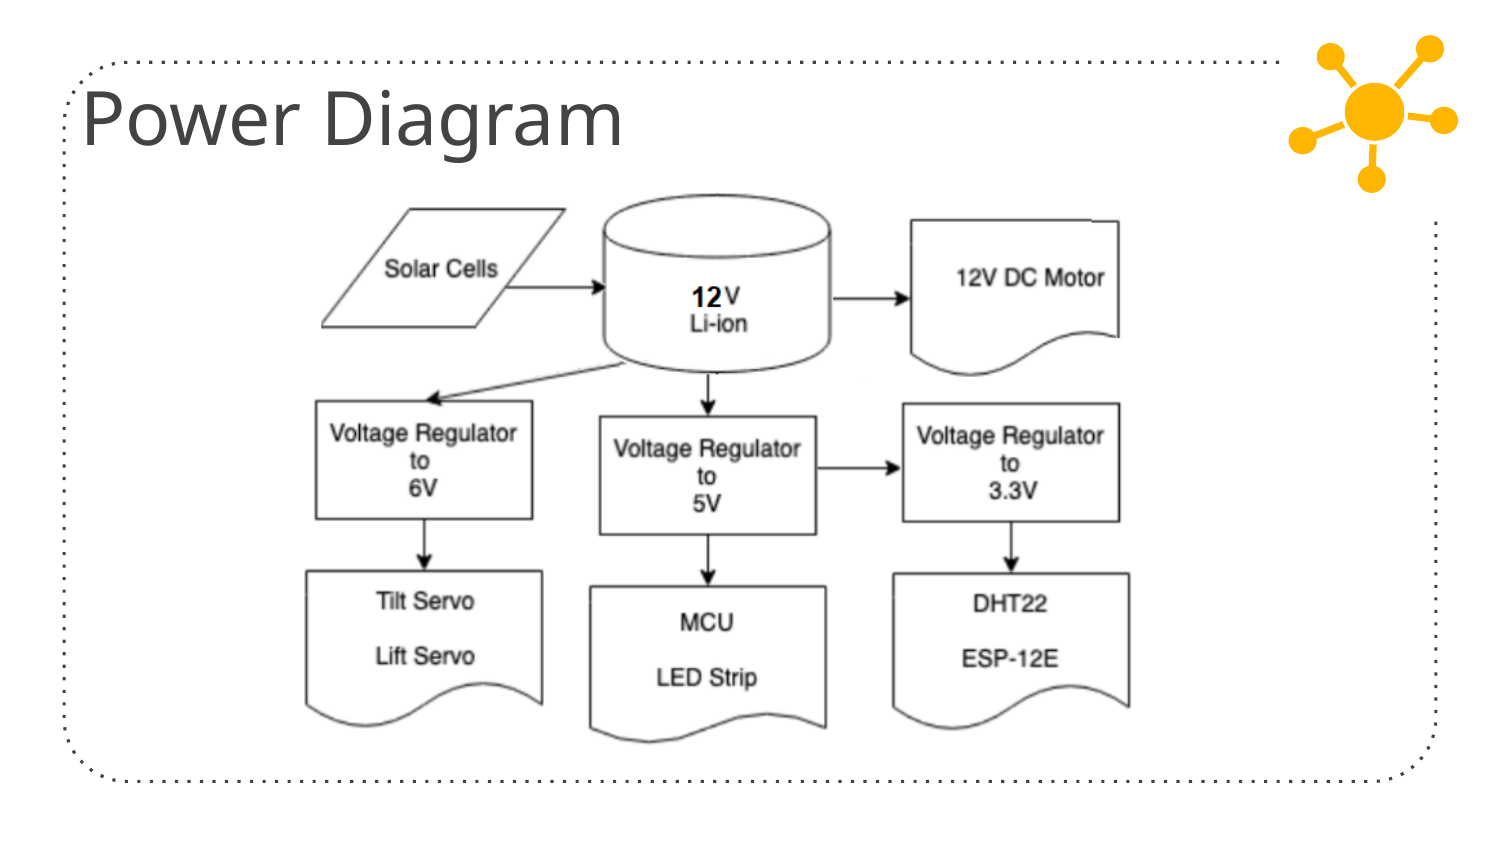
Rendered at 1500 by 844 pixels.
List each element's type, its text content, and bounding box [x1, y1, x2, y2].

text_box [1288, 34, 1459, 194]
title Power Diagram [65, 75, 667, 176]
picture [293, 192, 1138, 747]
